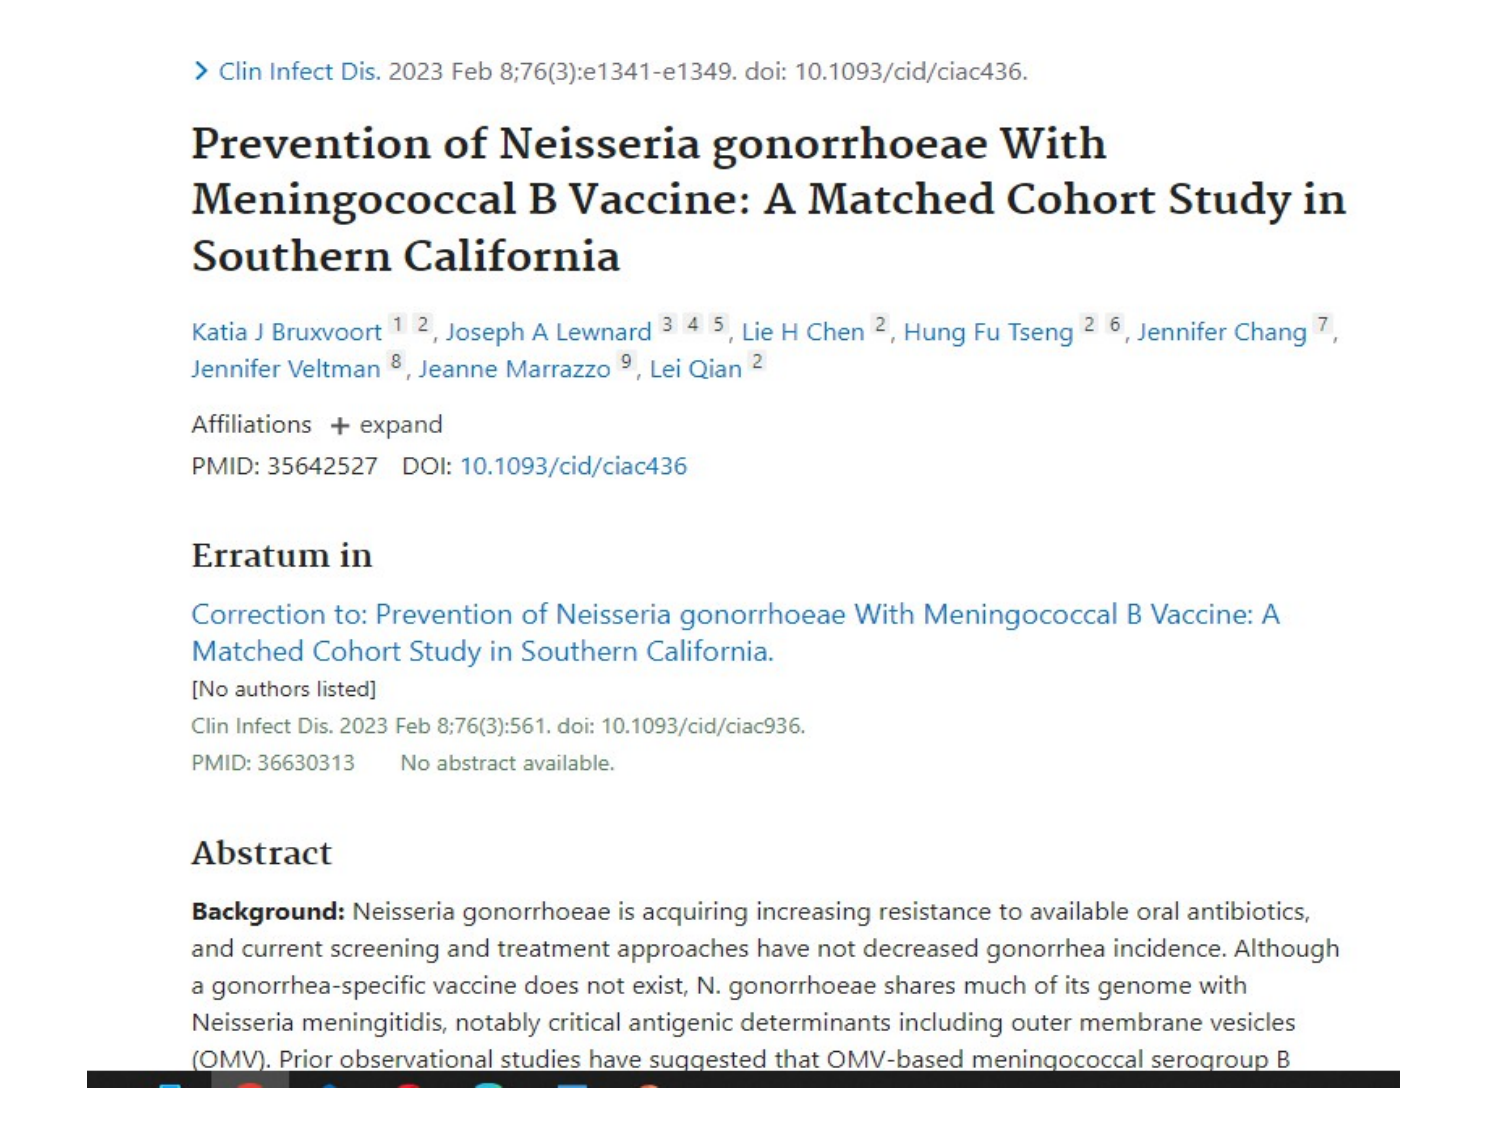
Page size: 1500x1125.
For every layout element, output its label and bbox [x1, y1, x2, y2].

picture [86, 60, 1401, 1088]
